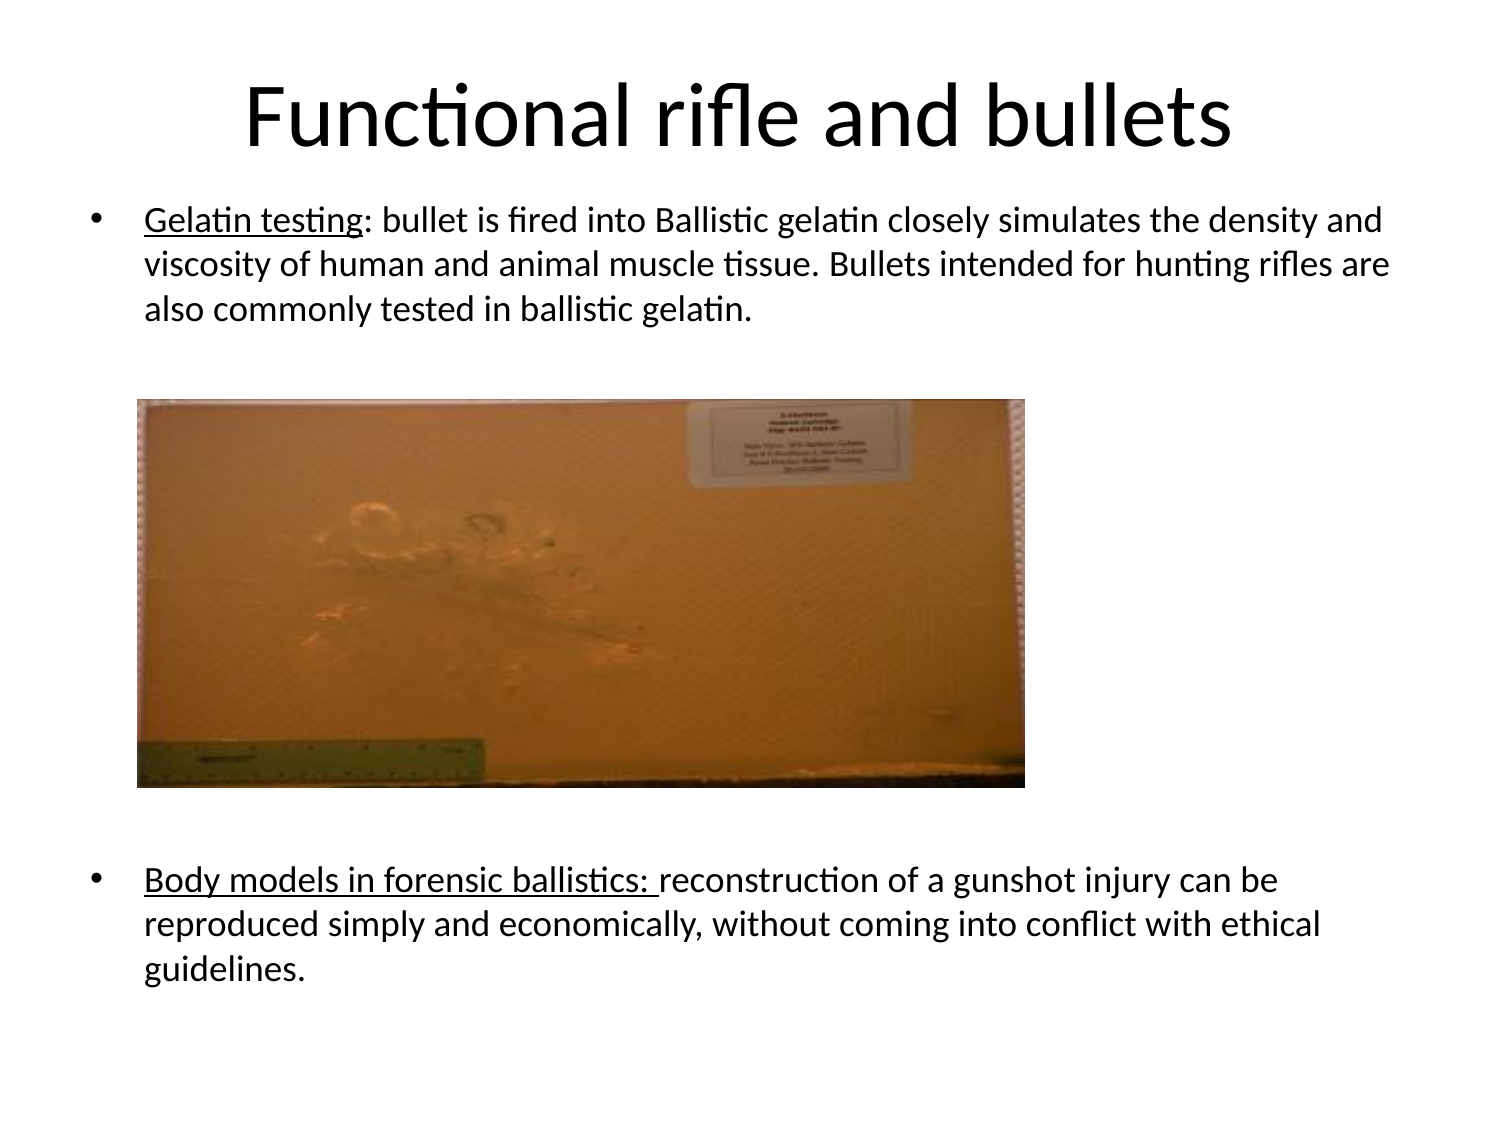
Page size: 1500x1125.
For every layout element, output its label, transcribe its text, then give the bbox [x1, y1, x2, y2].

picture [137, 399, 1026, 788]
title Functional rifle and bullets [75, 45, 1425, 175]
list Gelatin testing: bullet is fired into Ballistic gelatin closely simulates the density and viscosity of human and animal muscle tissue. Bullets intended for hunting rifles are also commonly tested in ballistic gelatin. Body models in forensic ballistics: reconstruction of a gunshot injury can be reproduced simply and economically, without coming into conflict with ethical guidelines. [75, 187, 1425, 1005]
